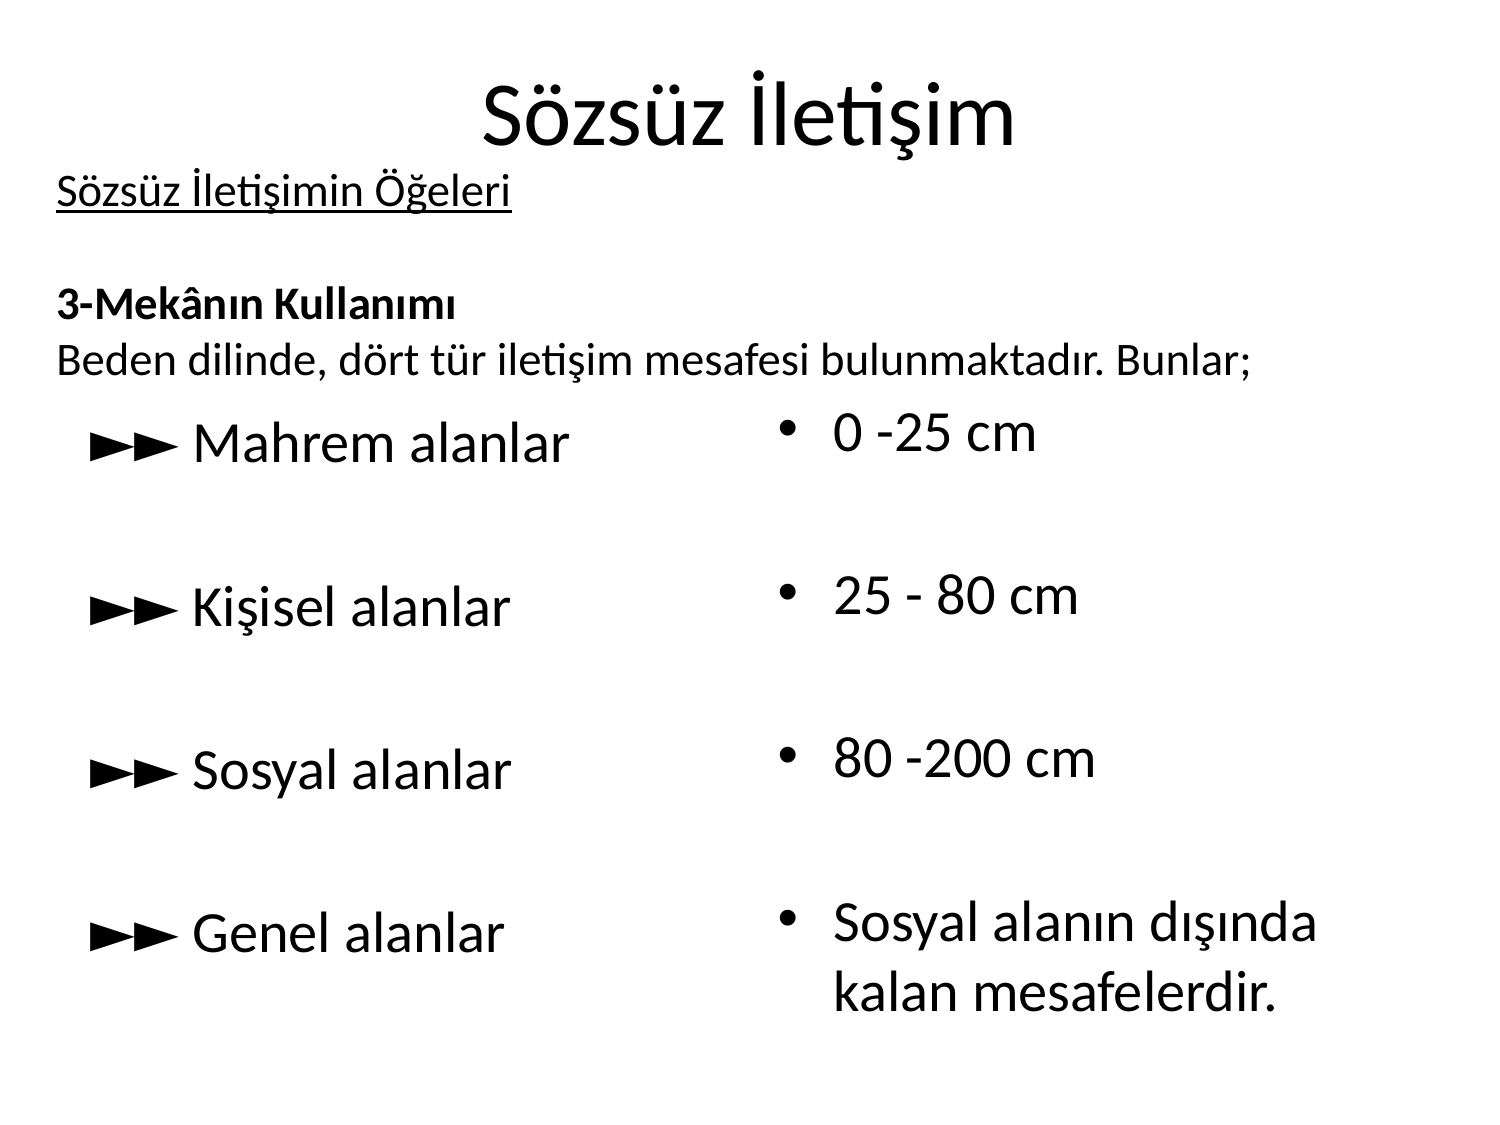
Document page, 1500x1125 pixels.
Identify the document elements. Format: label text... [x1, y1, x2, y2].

list ►► Mahrem alanlar ►► Kişisel alanlar ►► Sosyal alanlar ►► Genel alanlar [75, 397, 738, 1071]
title Sözsüz İletişim [75, 45, 1425, 149]
text_box Sözsüz İletişimin Öğeleri 3-Mekânın Kullanımı Beden dilinde, dört tür iletişim mesafesi bulunmaktadır. Bunlar; [41, 149, 1471, 396]
list 0 -25 cm 25 - 80 cm 80 -200 cm Sosyal alanın dışında kalan mesafelerdir. [762, 396, 1425, 1047]
